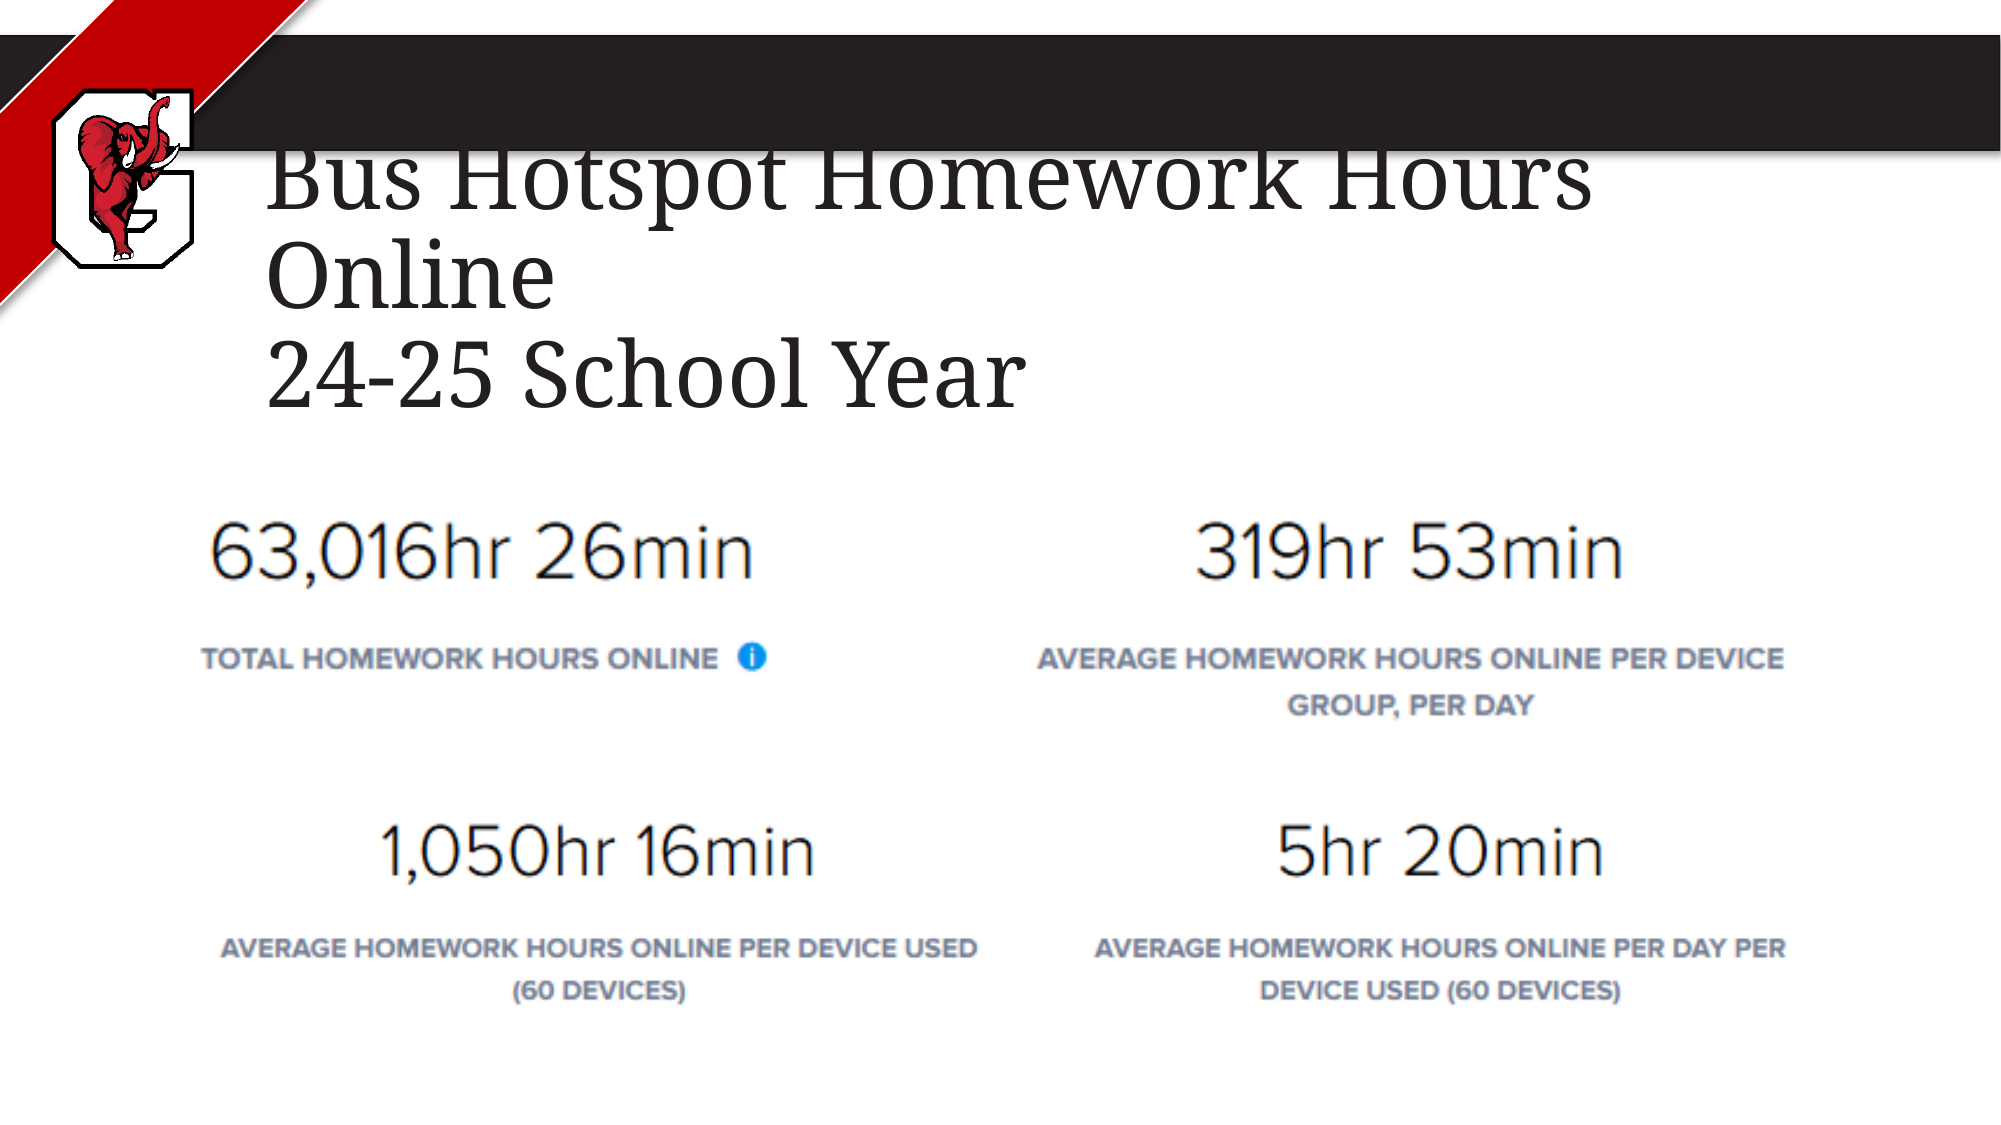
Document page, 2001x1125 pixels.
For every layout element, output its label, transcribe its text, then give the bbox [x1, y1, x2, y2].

picture [171, 759, 1845, 1041]
title Bus Hotspot Homework Hours Online 24-25 School Year [249, 170, 1903, 388]
picture [45, 78, 200, 279]
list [21, 449, 1845, 761]
